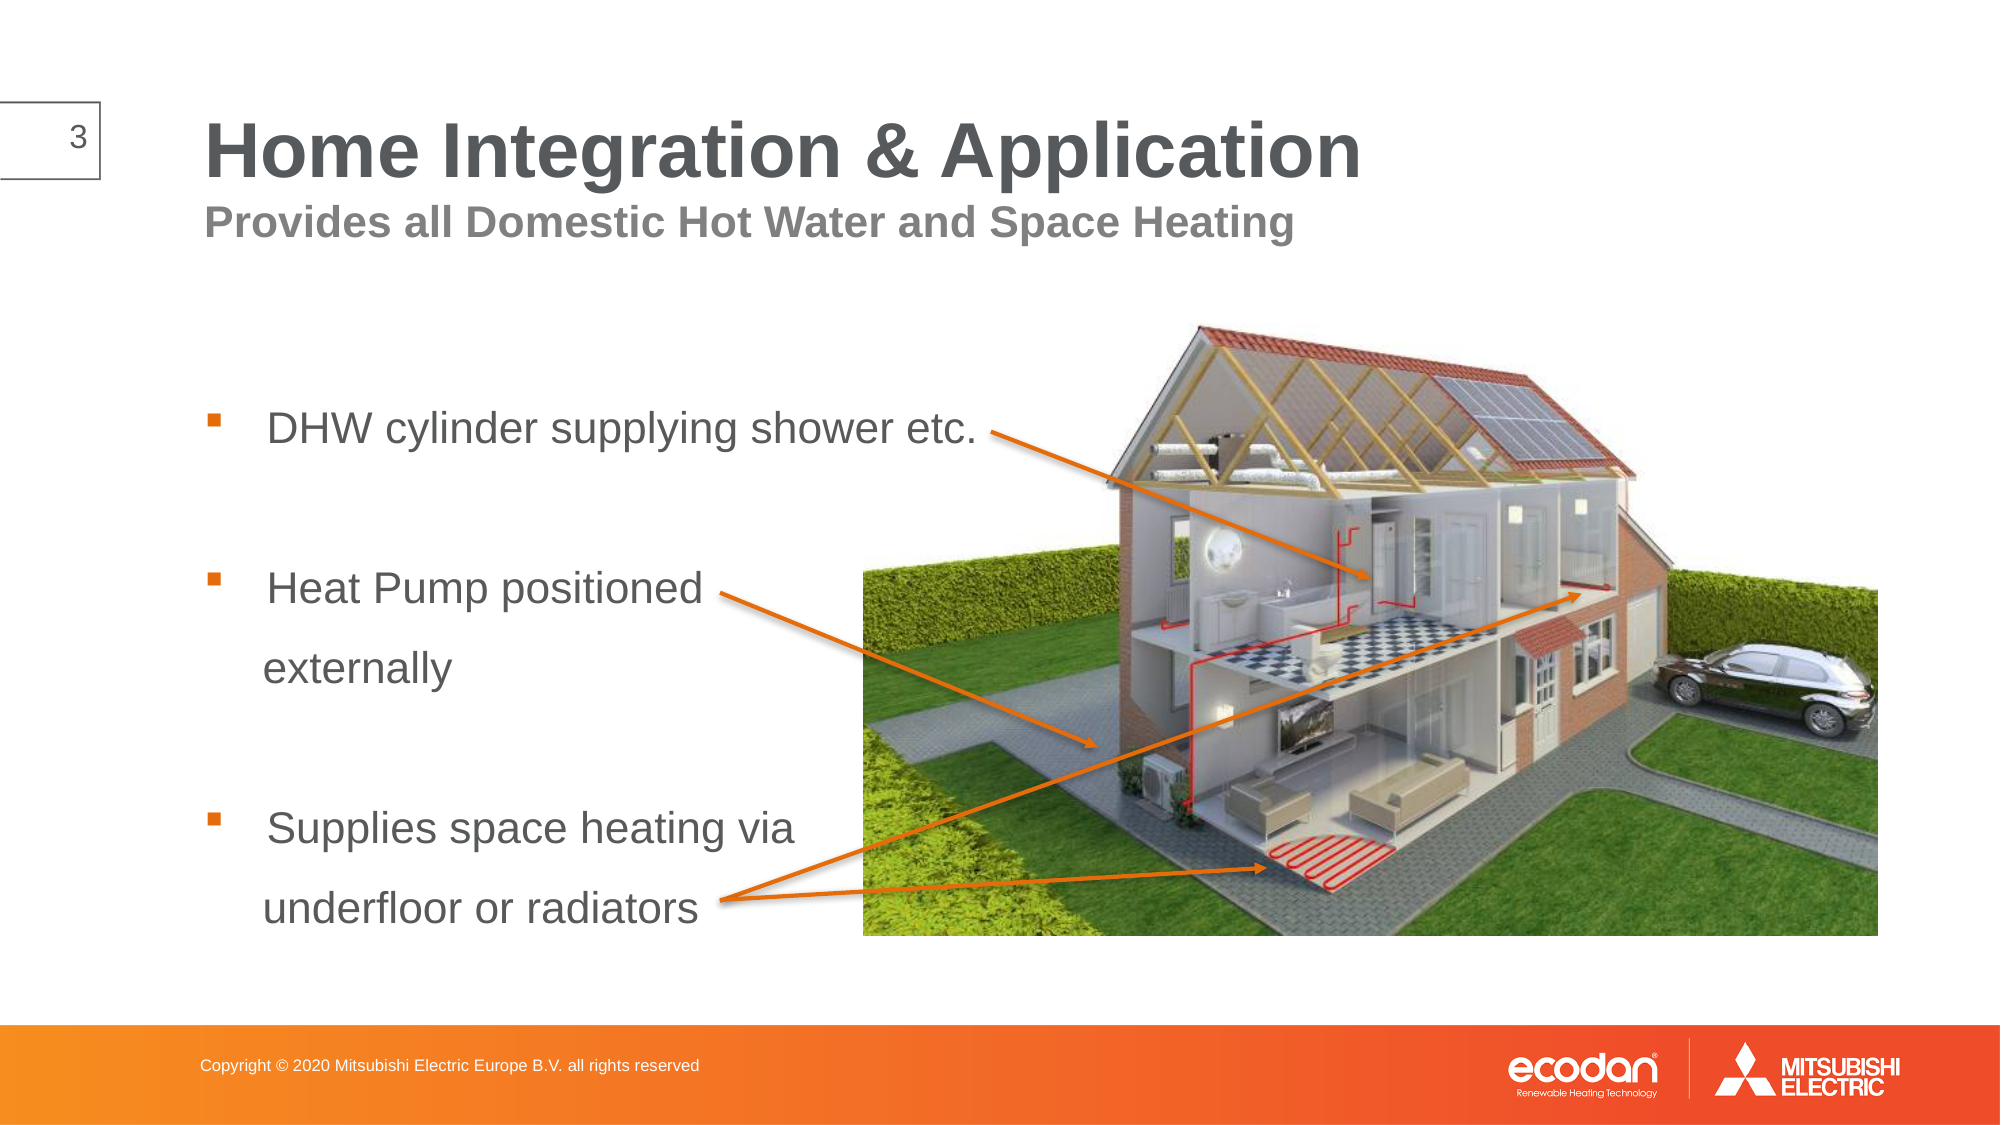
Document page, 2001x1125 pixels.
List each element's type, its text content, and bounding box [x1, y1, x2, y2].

text_box Home Integration & Application Provides all Domestic Hot Water and Space Heating [204, 99, 1900, 267]
text_box [719, 889, 858, 903]
text_box [719, 590, 858, 652]
list DHW cylinder supplying shower etc. Heat Pump positioned externally Supplies space heating via underfloor or radiators [204, 372, 1899, 970]
slide_number 3 [0, 107, 103, 188]
text_box [730, 849, 858, 895]
picture [0, 0, 2000, 1125]
